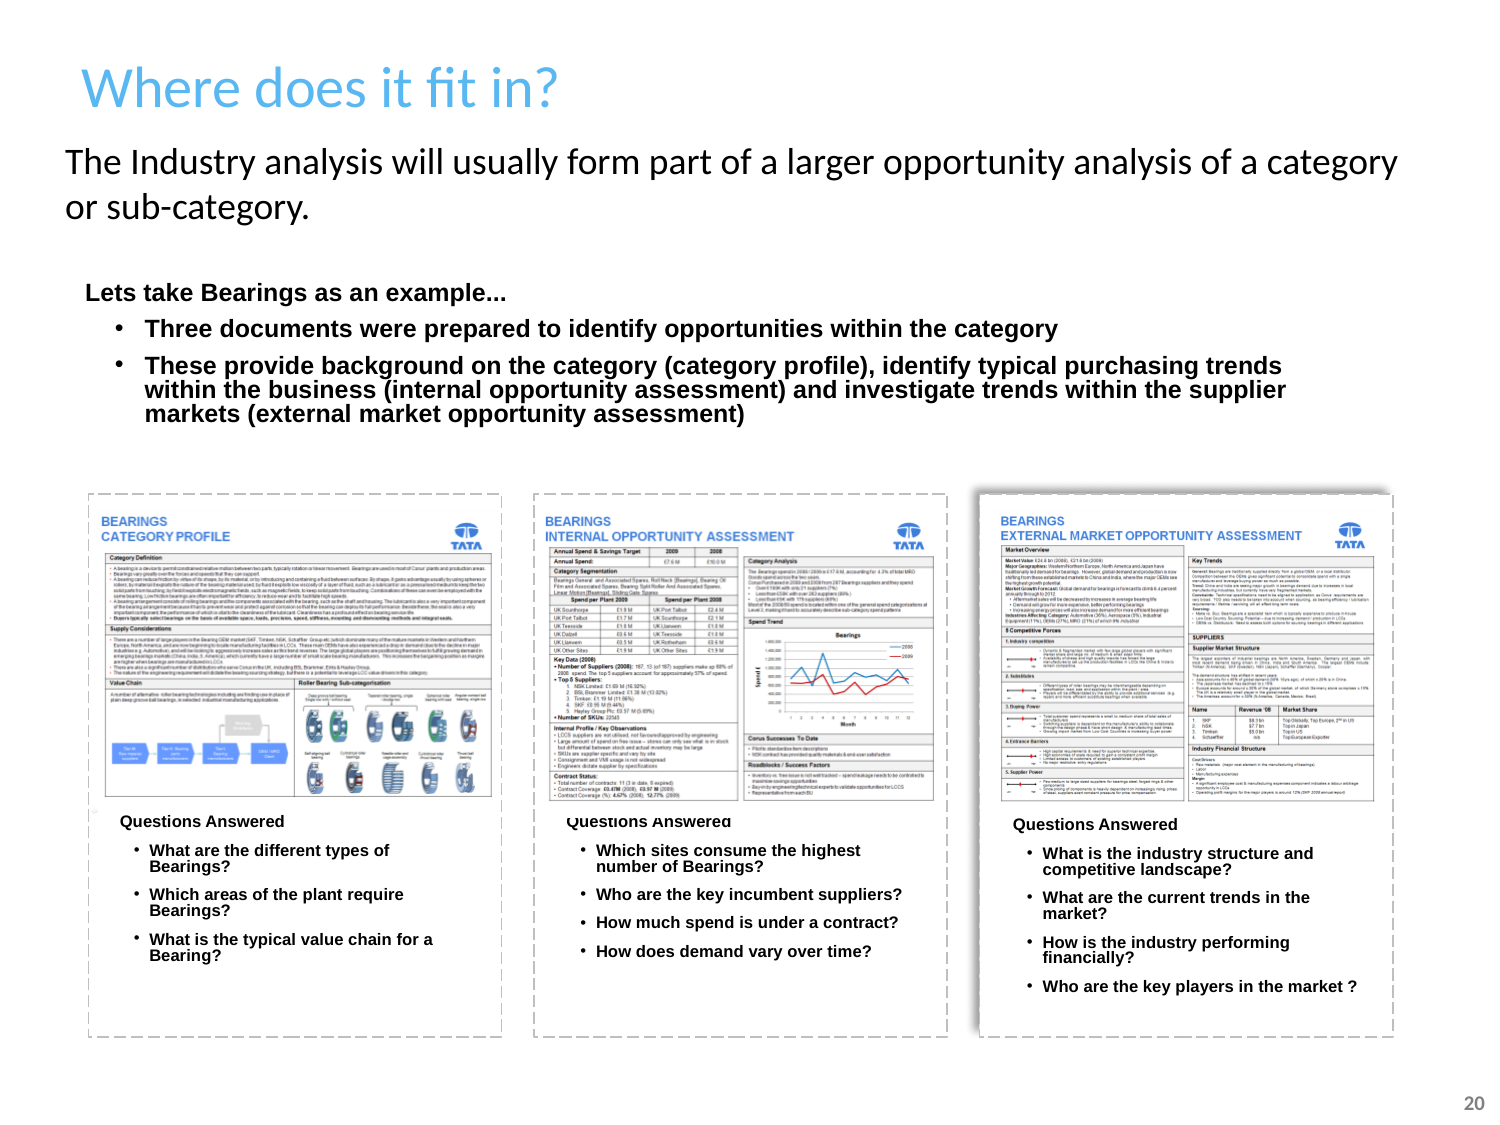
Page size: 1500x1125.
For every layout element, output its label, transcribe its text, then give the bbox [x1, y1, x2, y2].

picture [985, 509, 1382, 810]
text_box [979, 493, 1393, 1038]
text_box [88, 827, 502, 1038]
text_box Questions Answered What are the different types of Bearings? Which areas of the plant require Bearings? What is the typical value chain for a Bearing? [104, 832, 484, 1032]
text_box The Industry analysis will usually form part of a larger opportunity analysis of a category or sub-category. [50, 129, 1444, 225]
title Where does it fit in? [81, 2, 1419, 120]
picture [537, 509, 941, 818]
text_box Lets take Bearings as an example... Three documents were prepared to identify opportunities within the category These provide background on the category (category profile), identify typical purchasing trends within the business (internal opportunity assessment) and investigate trends within the supplier markets (external market opportunity assessment) [70, 274, 1329, 712]
text_box Questions Answered Which sites consume the highest number of Bearings? Who are the key incumbent suppliers? How much spend is under a contract? How does demand vary over time? [551, 826, 930, 1032]
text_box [90, 509, 499, 823]
text_box [534, 712, 948, 1038]
slide_number 20 [1222, 1079, 1500, 1124]
text_box Questions Answered What is the industry structure and competitive landscape? What are the current trends in the market? How is the industry performing financially? Who are the key players in the market ? [998, 818, 1376, 1035]
